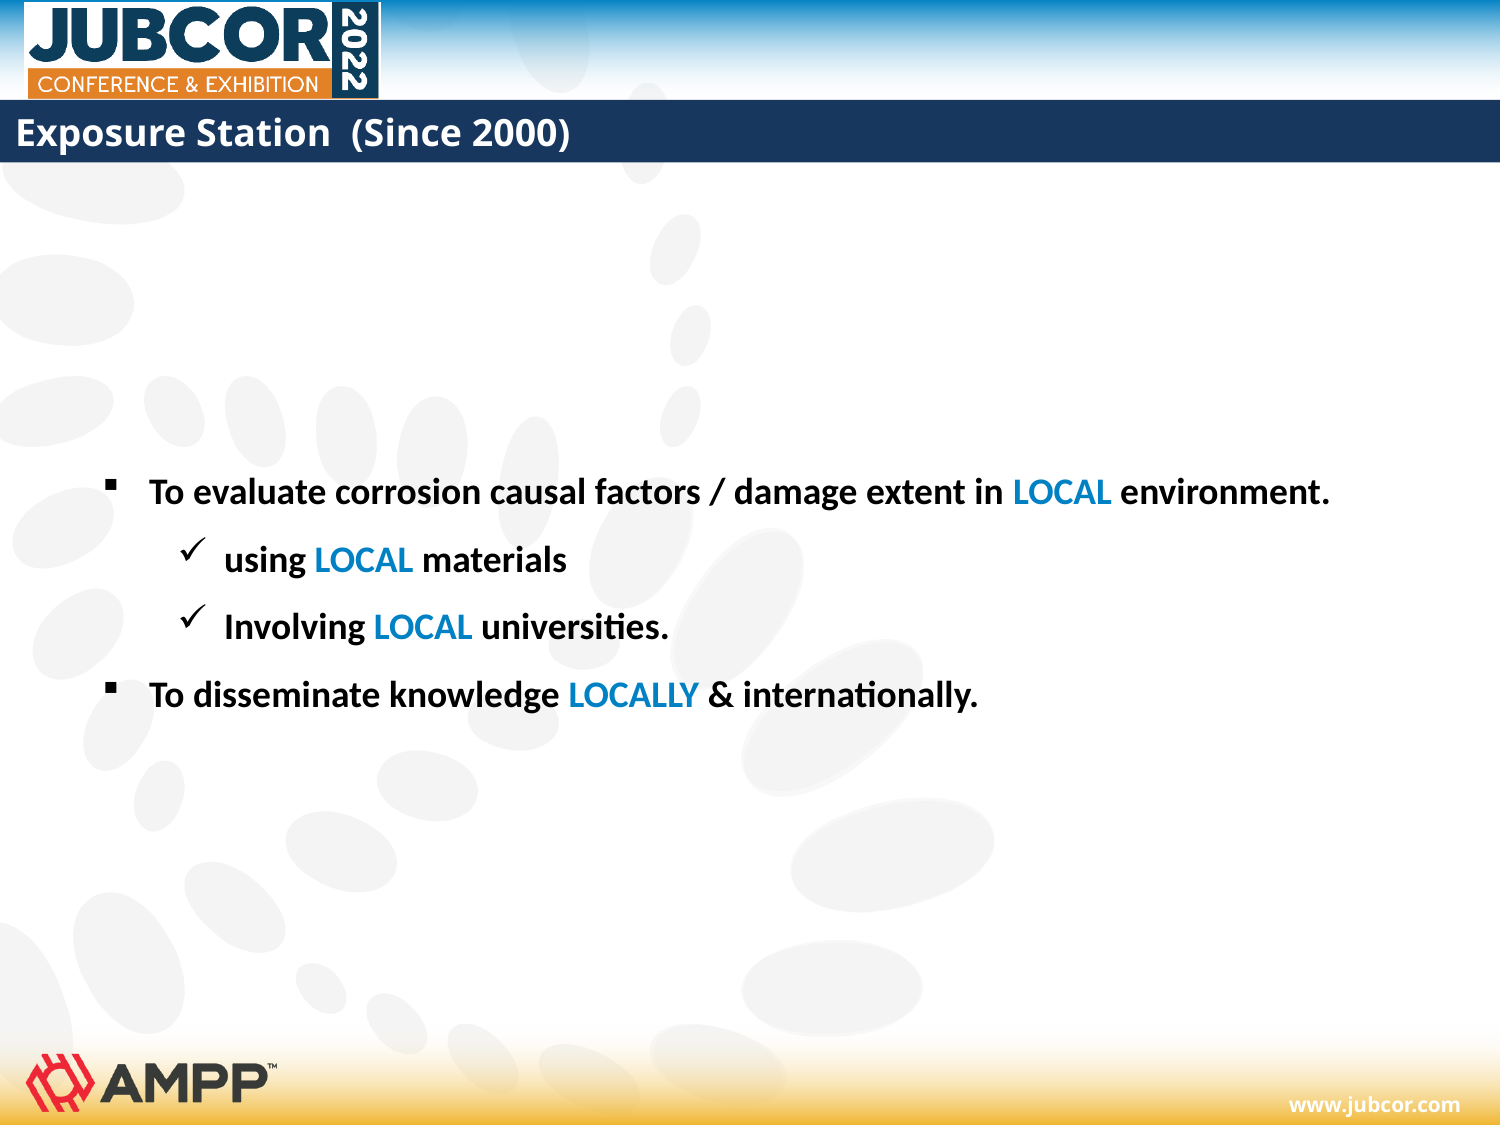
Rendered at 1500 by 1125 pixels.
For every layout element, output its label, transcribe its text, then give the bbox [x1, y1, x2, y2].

picture [24, 1052, 278, 1113]
text_box To evaluate corrosion causal factors / damage extent in LOCAL environment. using LOCAL materials Involving LOCAL universities. To disseminate knowledge LOCALLY & internationally. [87, 437, 1375, 723]
picture [24, 3, 381, 99]
title Exposure Station (Since 2000) [0, 99, 1500, 163]
